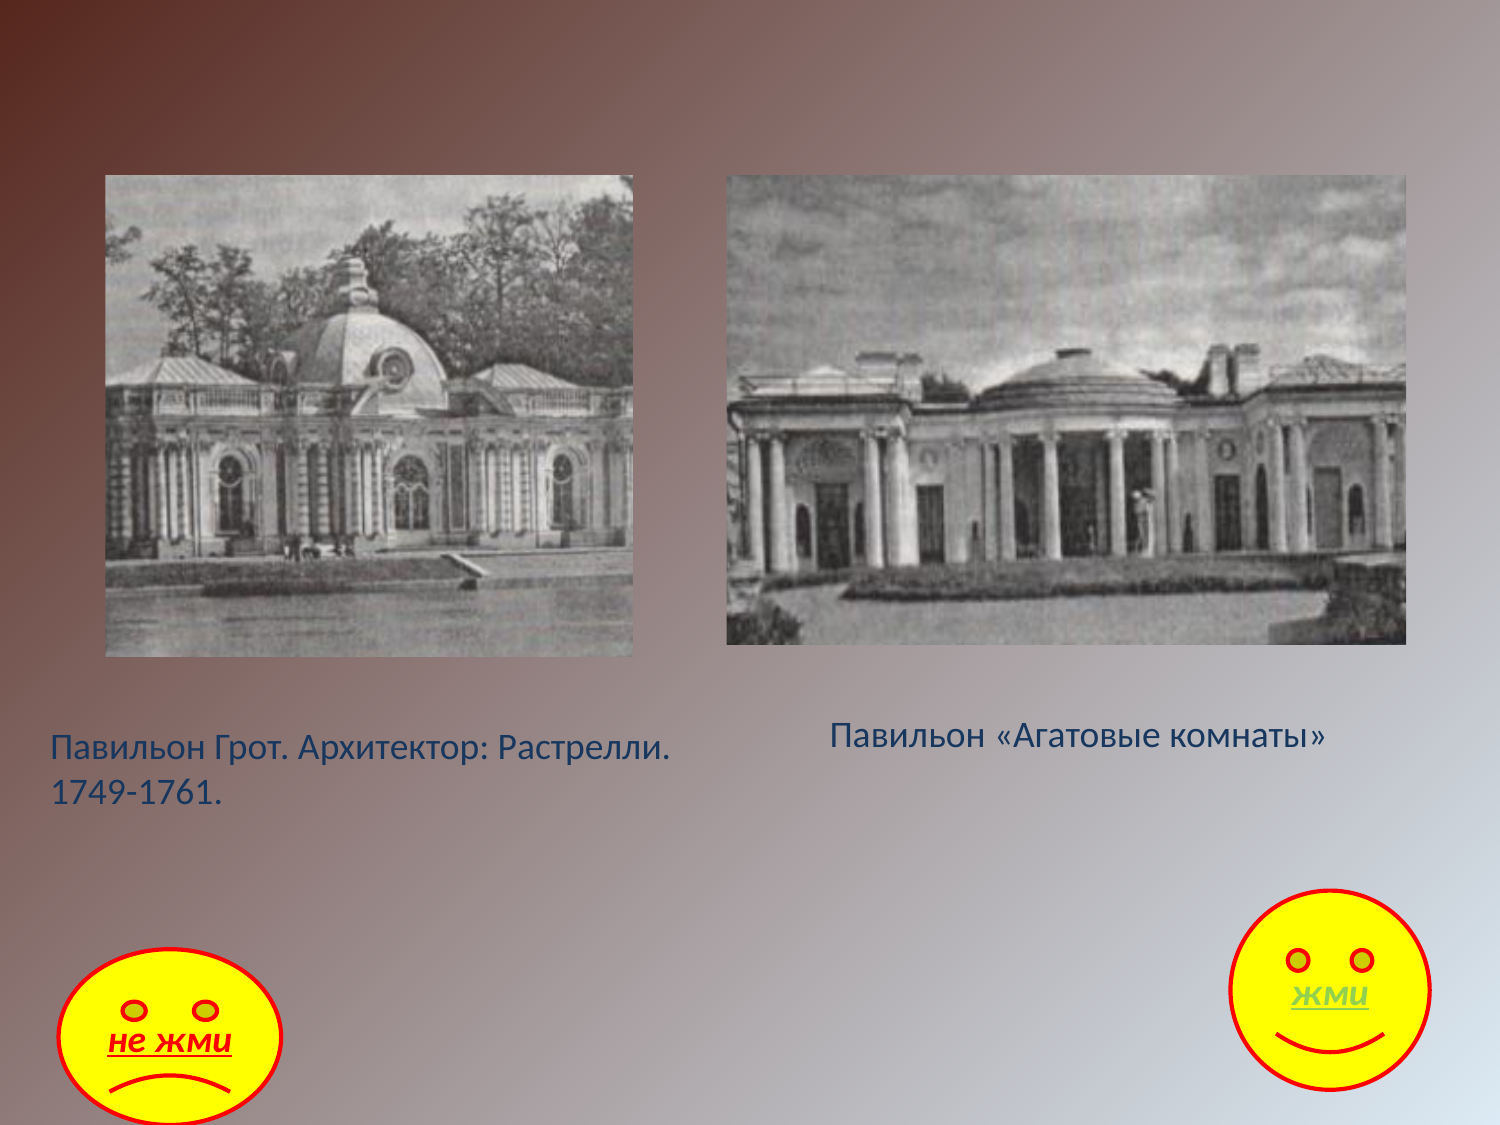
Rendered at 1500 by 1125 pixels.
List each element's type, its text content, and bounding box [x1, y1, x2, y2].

text_box не жми [56, 947, 284, 1125]
picture [726, 175, 1407, 645]
picture [105, 152, 633, 680]
text_box Павильон Грот. Архитектор: Растрелли. 1749-1761. [35, 714, 750, 820]
text_box Павильон «Агатовые комнаты» [738, 703, 1442, 763]
text_box жми [1228, 888, 1432, 1092]
